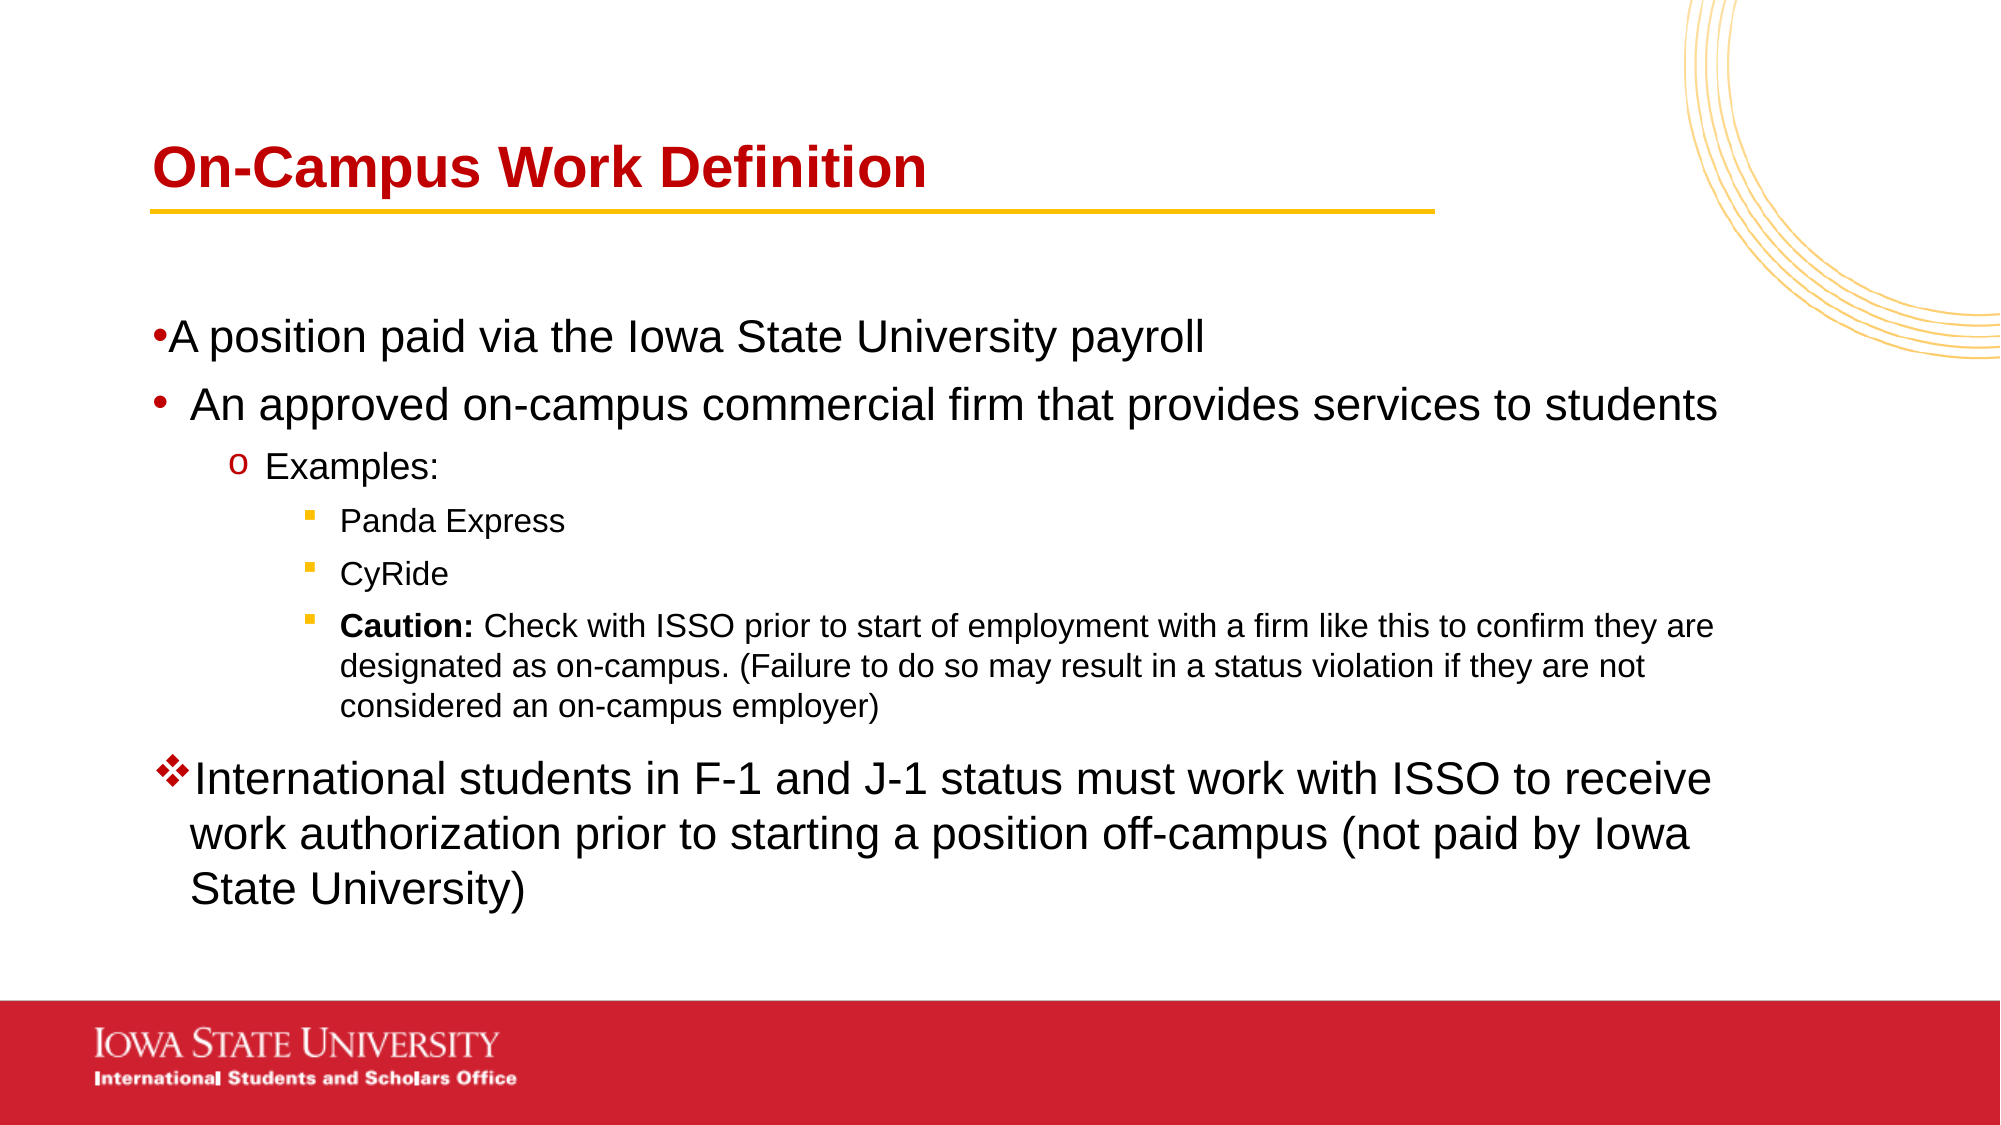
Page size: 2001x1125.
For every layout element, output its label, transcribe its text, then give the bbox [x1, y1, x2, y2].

picture [0, 996, 2000, 1125]
picture [1581, 0, 2000, 503]
list A position paid via the Iowa State University payroll An approved on-campus commercial firm that provides services to students Examples: Panda Express CyRide Caution: Check with ISSO prior to start of employment with a firm like this to confirm they are designated as on-campus. (Failure to do so may result in a status violation if they are not considered an on-campus employer) International students in F-1 and J-1 status must work with ISSO to receive work authorization prior to starting a position off-campus (not paid by Iowa State University) [137, 299, 1768, 980]
title On-Campus Work Definition [137, 59, 1581, 278]
